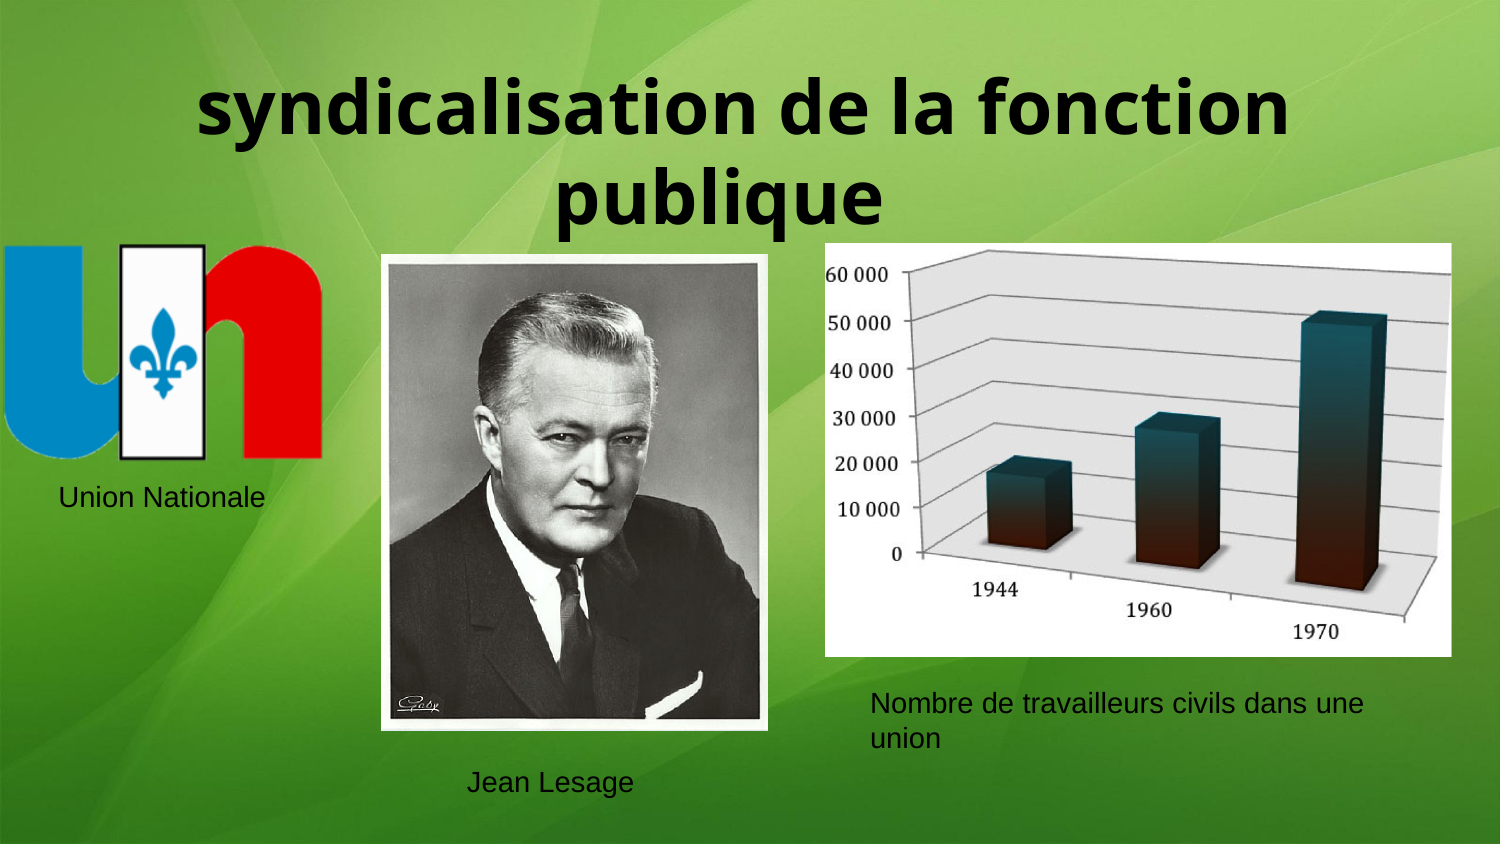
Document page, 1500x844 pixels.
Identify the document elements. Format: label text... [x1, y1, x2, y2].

text_box Union Nationale [43, 462, 376, 500]
text_box Jean Lesage [451, 748, 879, 795]
text_box Nombre de travailleurs civils dans une union [855, 669, 1422, 707]
picture [0, 0, 1500, 844]
title syndicalisation de la fonction publique [82, 35, 1358, 255]
